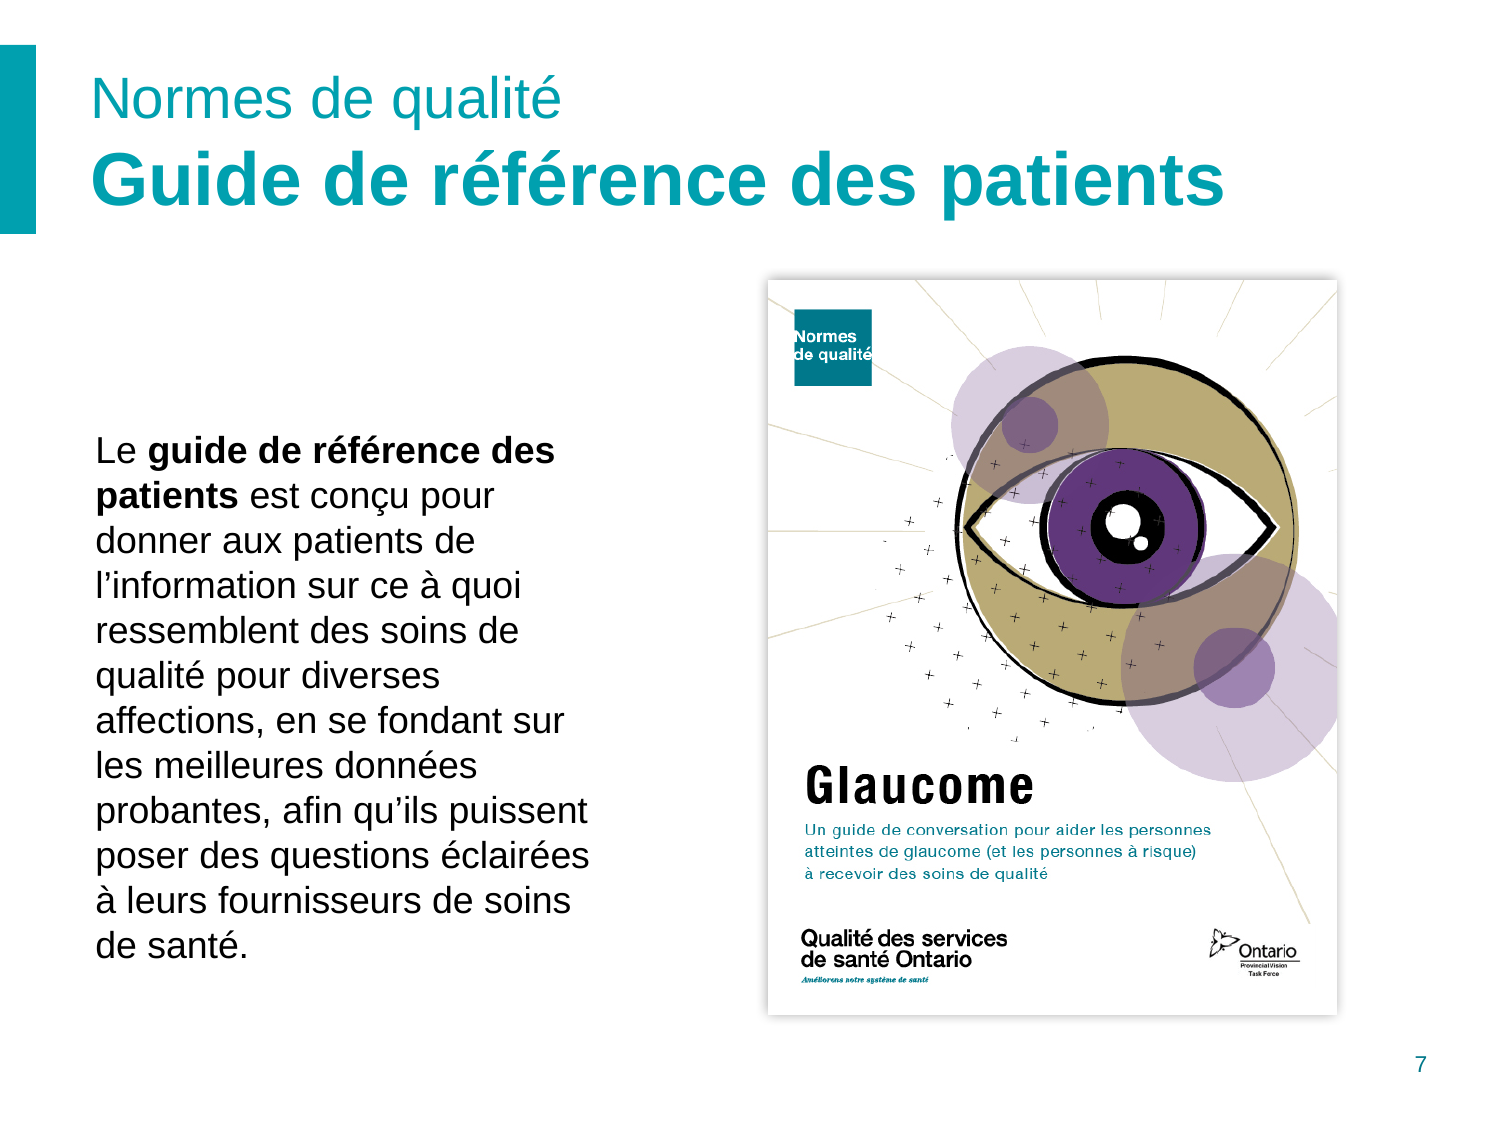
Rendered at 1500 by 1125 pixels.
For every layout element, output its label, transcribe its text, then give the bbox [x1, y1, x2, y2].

picture [768, 280, 1337, 1016]
title Normes de qualité Guide de référence des patients [75, 45, 1428, 237]
list Le guide de référence des patients est conçu pour donner aux patients de l’information sur ce à quoi ressemblent des soins de qualité pour diverses affections, en se fondant sur les meilleures données probantes, afin qu’ils puissent poser des questions éclairées à leurs fournisseurs de soins de santé. [77, 418, 615, 828]
